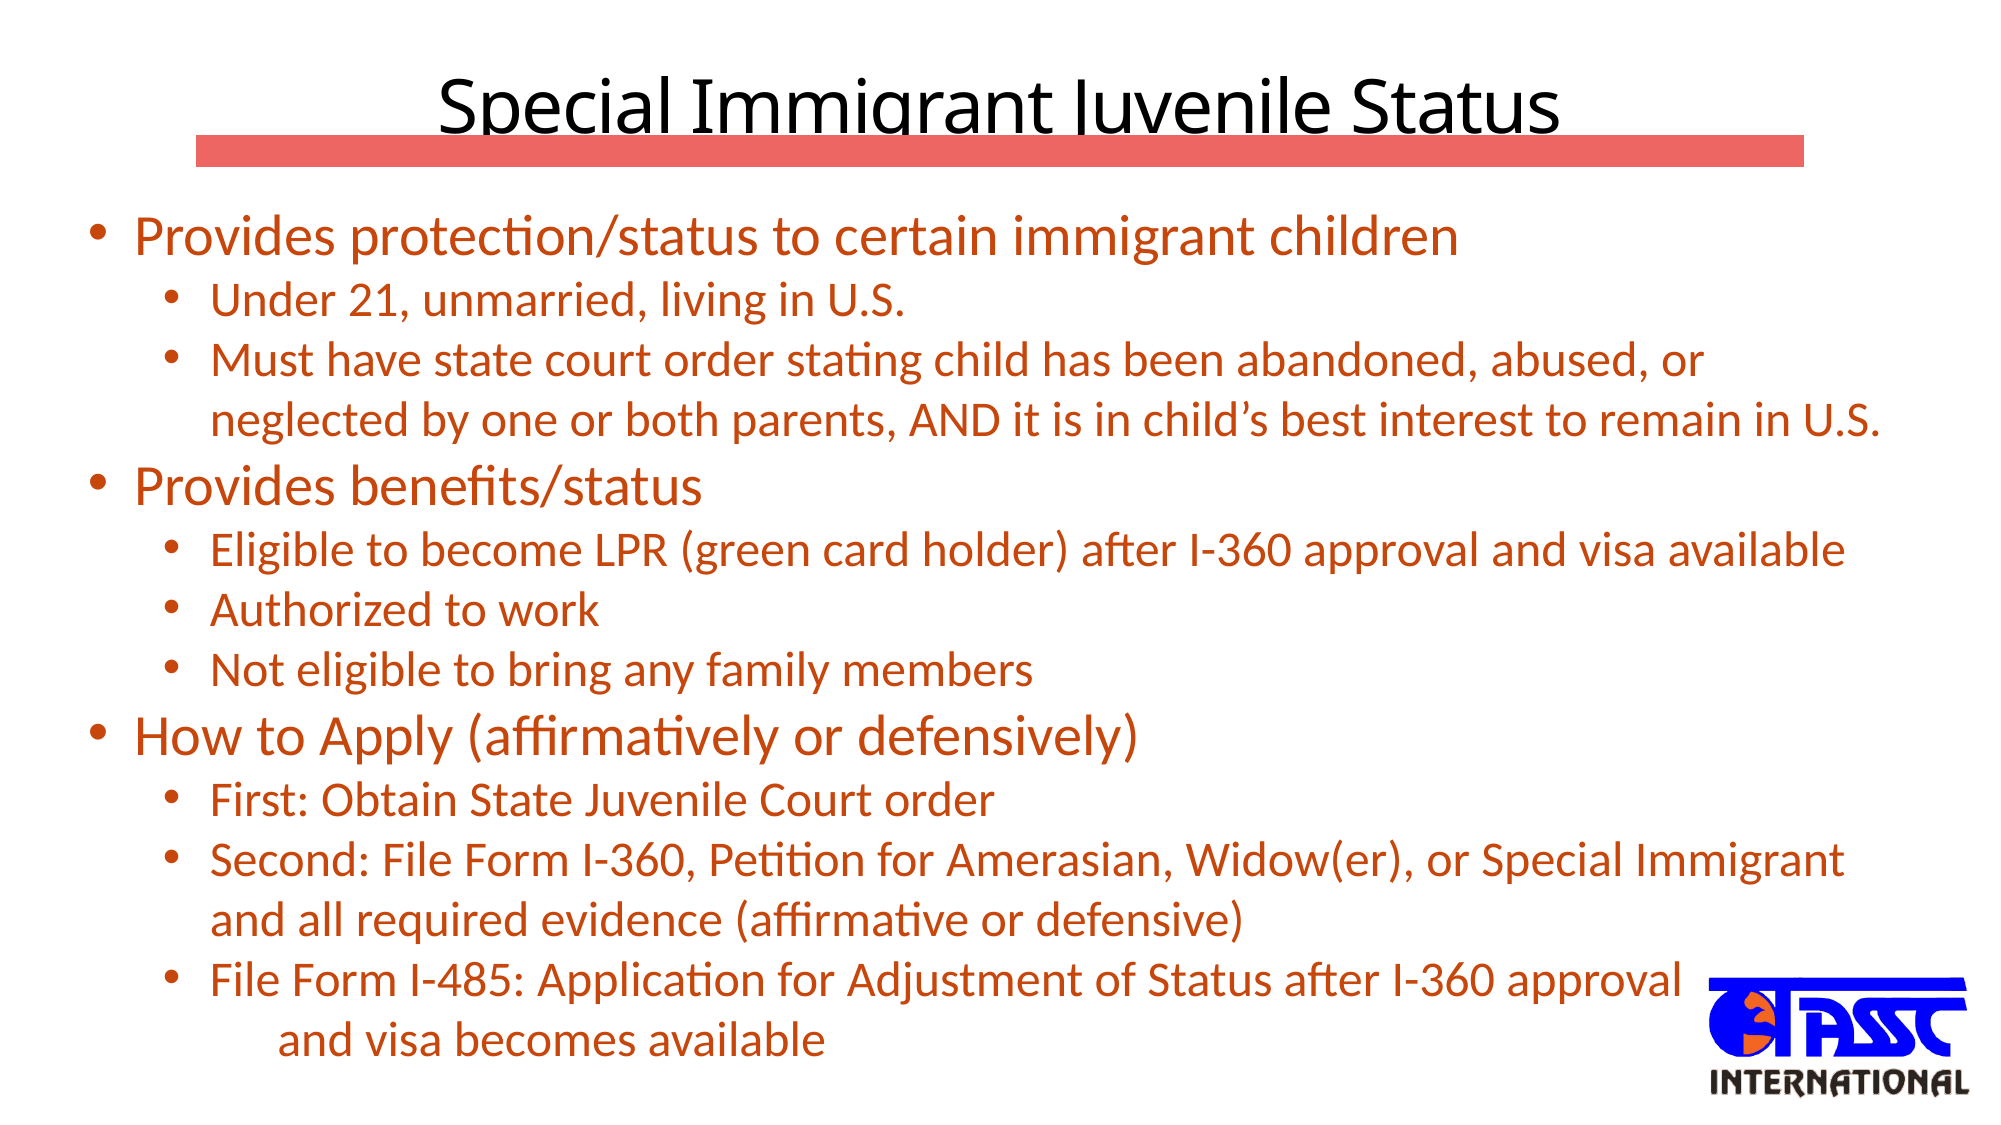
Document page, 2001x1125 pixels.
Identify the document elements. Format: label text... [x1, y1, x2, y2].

text_box ​ [91, 68, 1939, 187]
text_box Provides protection/status to certain immigrant children Under 21, unmarried, living in U.S. Must have state court order stating child has been abandoned, abused, or neglected by one or both parents, AND it is in child’s best interest to remain in U.S. Provides benefits/status Eligible to become LPR (green card holder) after I-360 approval and visa available Authorized to work Not eligible to bring any family members How to Apply (affirmatively or defensively) First: Obtain State Juvenile Court order Second: File Form I-360, Petition for Amerasian, Widow(er), or Special Immigrant and all required evidence (affirmative or defensive) File Form I-485: Application for Adjustment of Status after I-360 approval and visa becomes available [72, 189, 1928, 1125]
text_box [1684, 953, 1994, 1119]
title Special Immigrant Juvenile Status [54, 59, 1946, 149]
